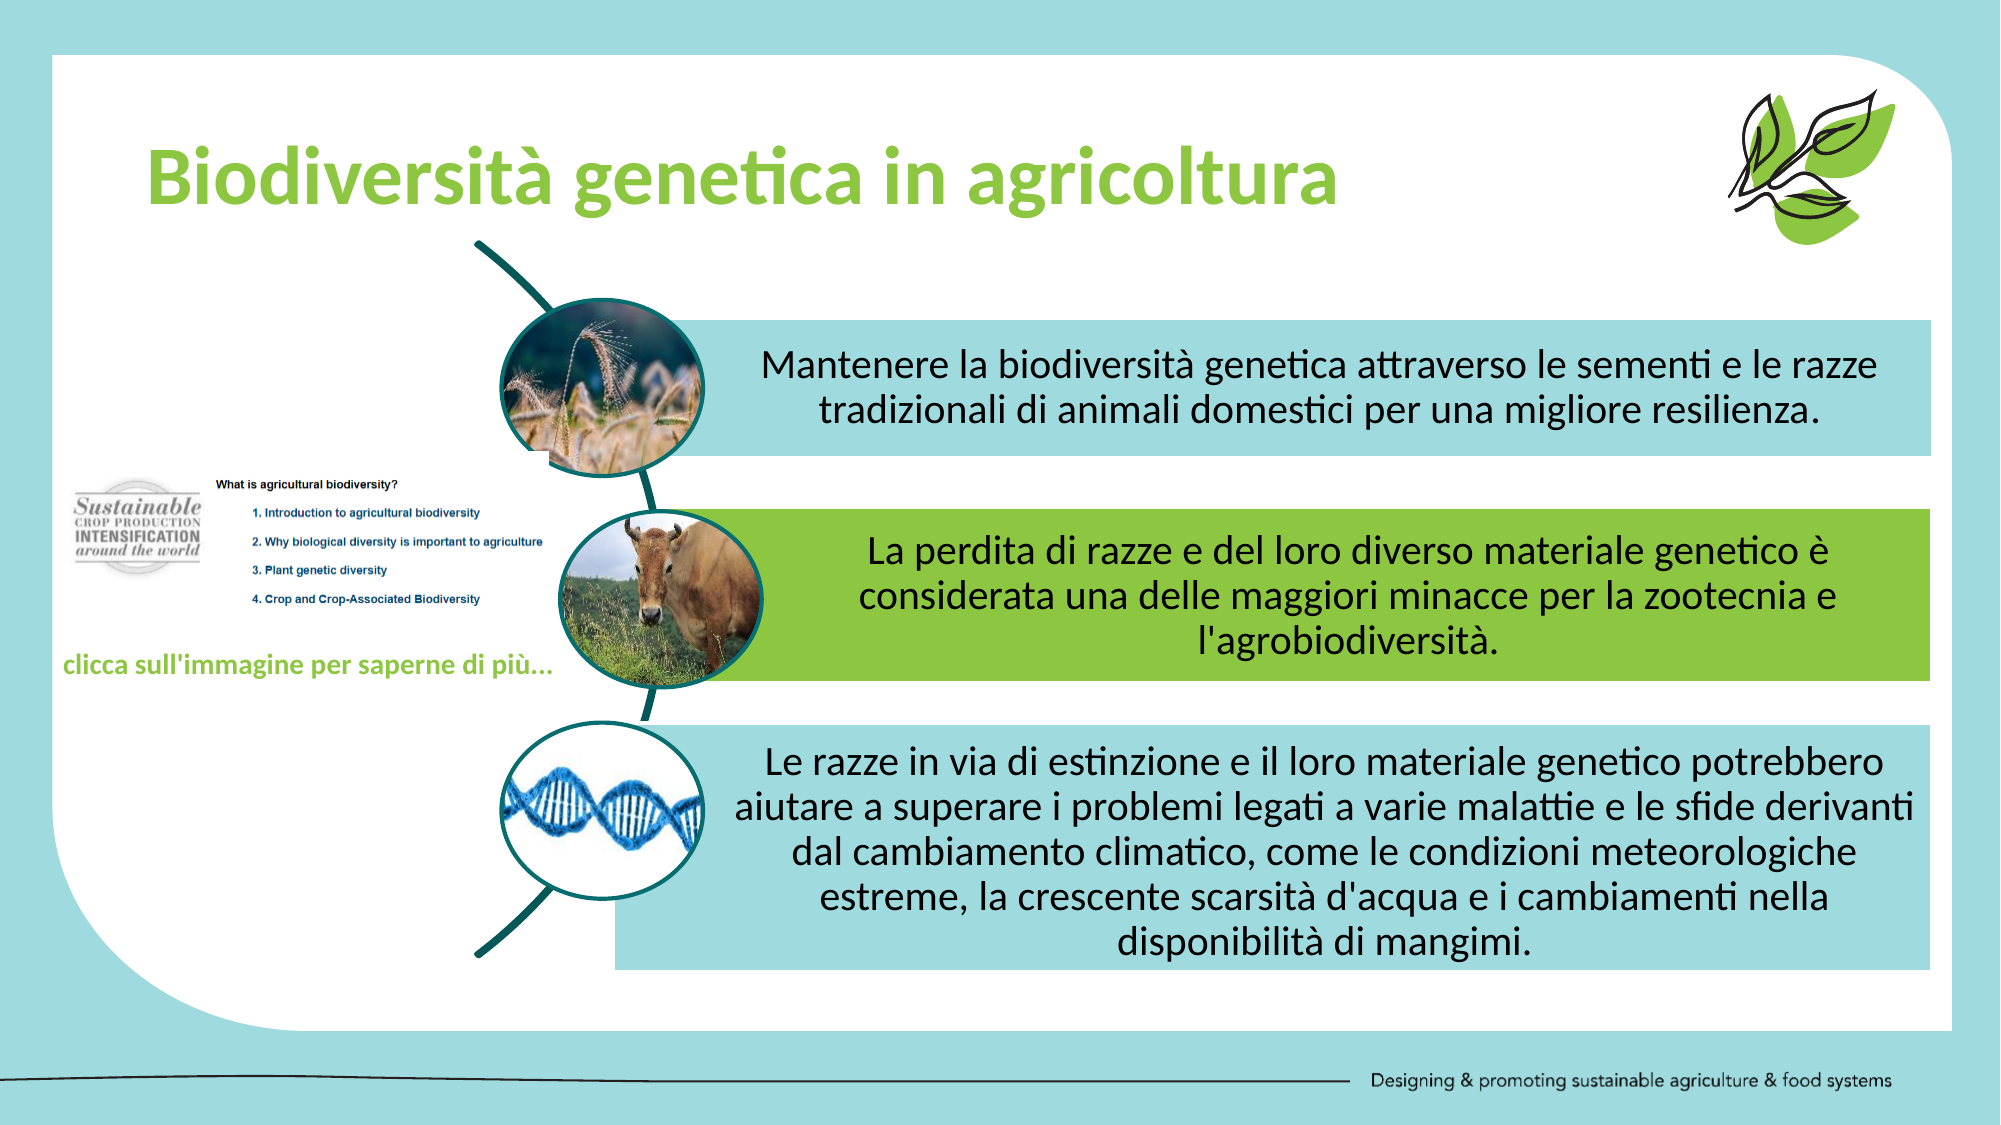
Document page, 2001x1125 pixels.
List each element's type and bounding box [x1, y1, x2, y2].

picture [66, 451, 549, 617]
text_box [1736, 62, 1894, 121]
picture [1332, 1074, 1914, 1105]
text_box [0, 124, 1933, 1074]
